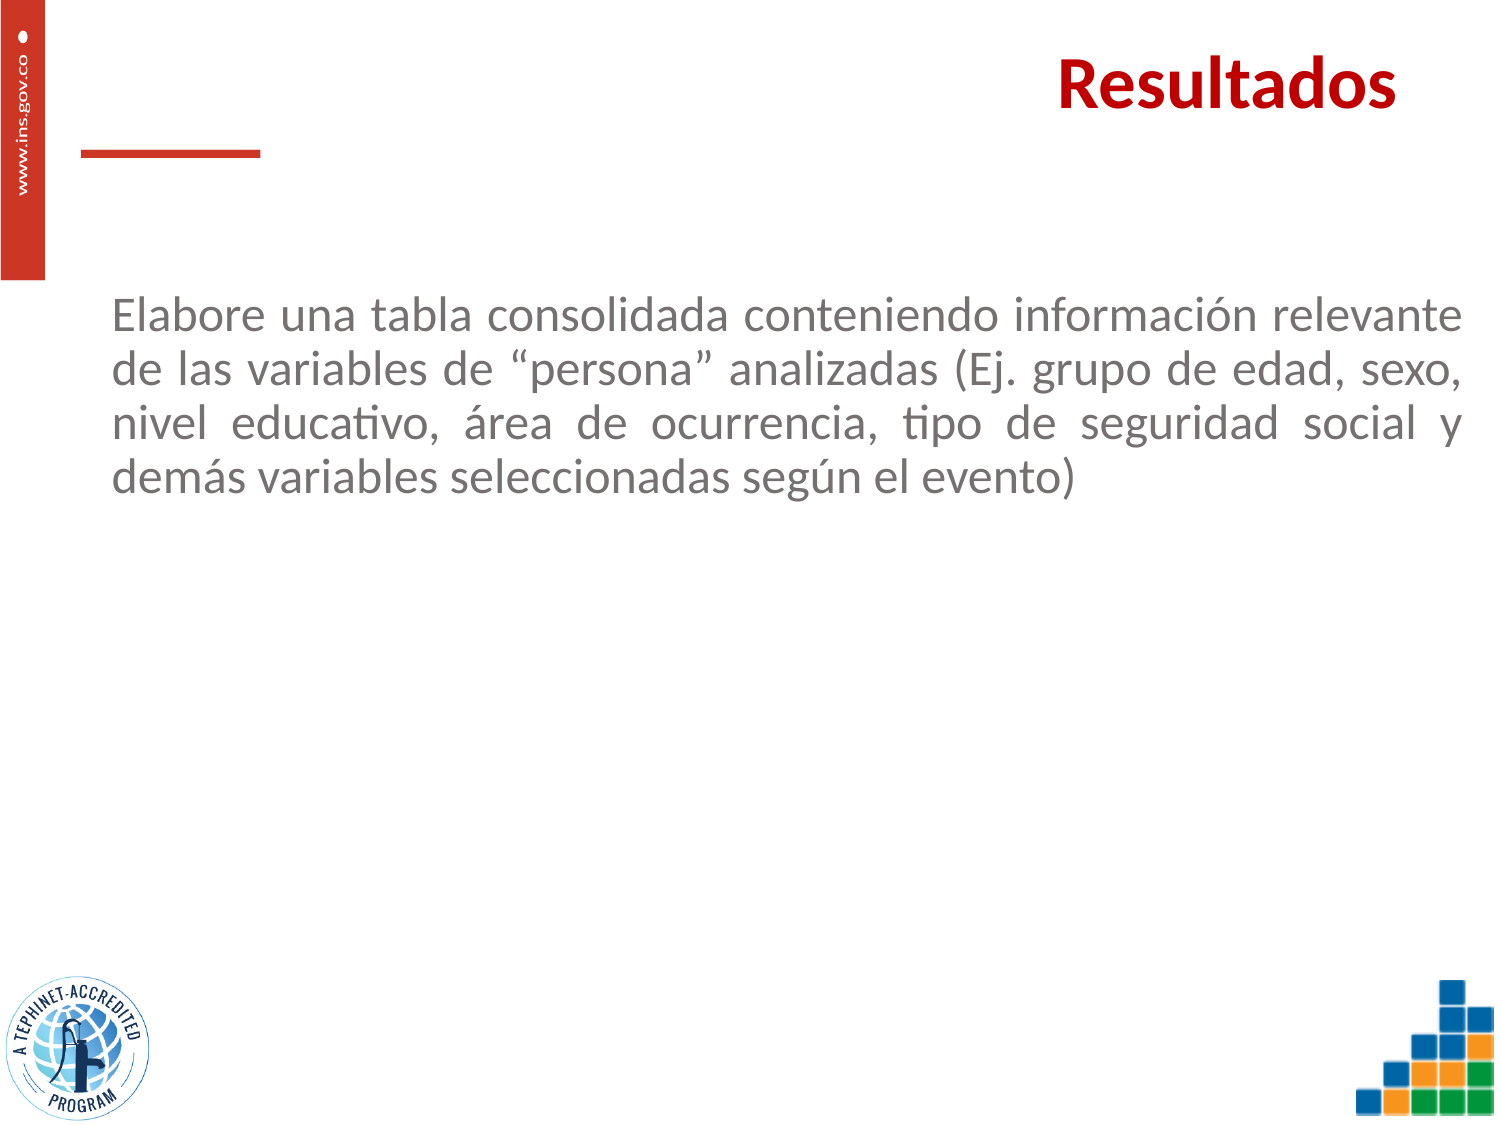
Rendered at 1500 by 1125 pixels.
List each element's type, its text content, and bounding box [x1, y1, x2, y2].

picture [0, 0, 1439, 943]
picture [0, 970, 155, 1125]
list Elabore una tabla consolidada conteniendo información relevante de las variables de “persona” analizadas (Ej. grupo de edad, sexo, nivel educativo, área de ocurrencia, tipo de seguridad social y demás variables seleccionadas según el evento) [59, 280, 1479, 784]
picture [1356, 980, 1494, 1116]
title Resultados [86, 51, 1414, 118]
